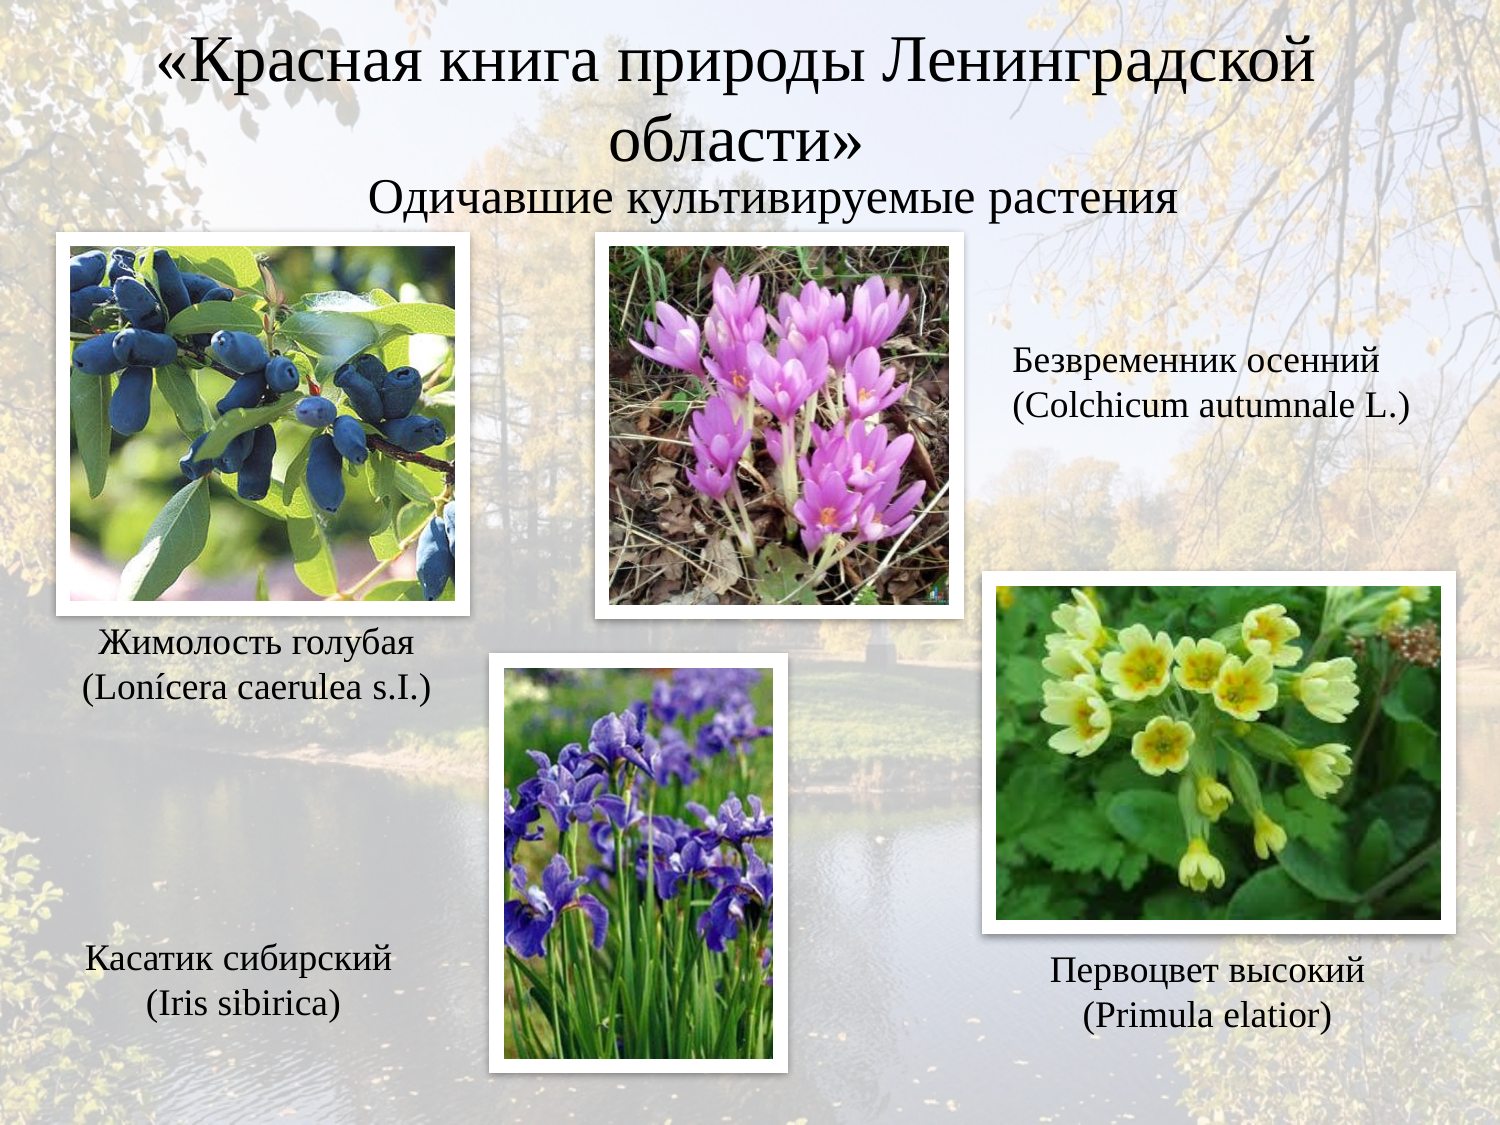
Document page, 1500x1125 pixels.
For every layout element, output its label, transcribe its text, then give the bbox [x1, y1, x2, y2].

text_box Жимолость голубая (Lonícera caerulеa s.I.) [67, 623, 447, 715]
picture [503, 667, 774, 1060]
picture [995, 585, 1442, 920]
text_box Касатик сибирский (Iris sibirica) [69, 925, 417, 1031]
text_box Первоцвет высокий (Primula elatior) [1034, 944, 1381, 1043]
title «Красная книга природы Ленинградской области» [4, 30, 1470, 159]
picture [609, 245, 950, 605]
picture [70, 245, 456, 602]
text_box Одичавшие культивируемые растения [353, 156, 1194, 232]
text_box Безвременник осенний (Сolchicum autumnale L.) [997, 328, 1426, 433]
